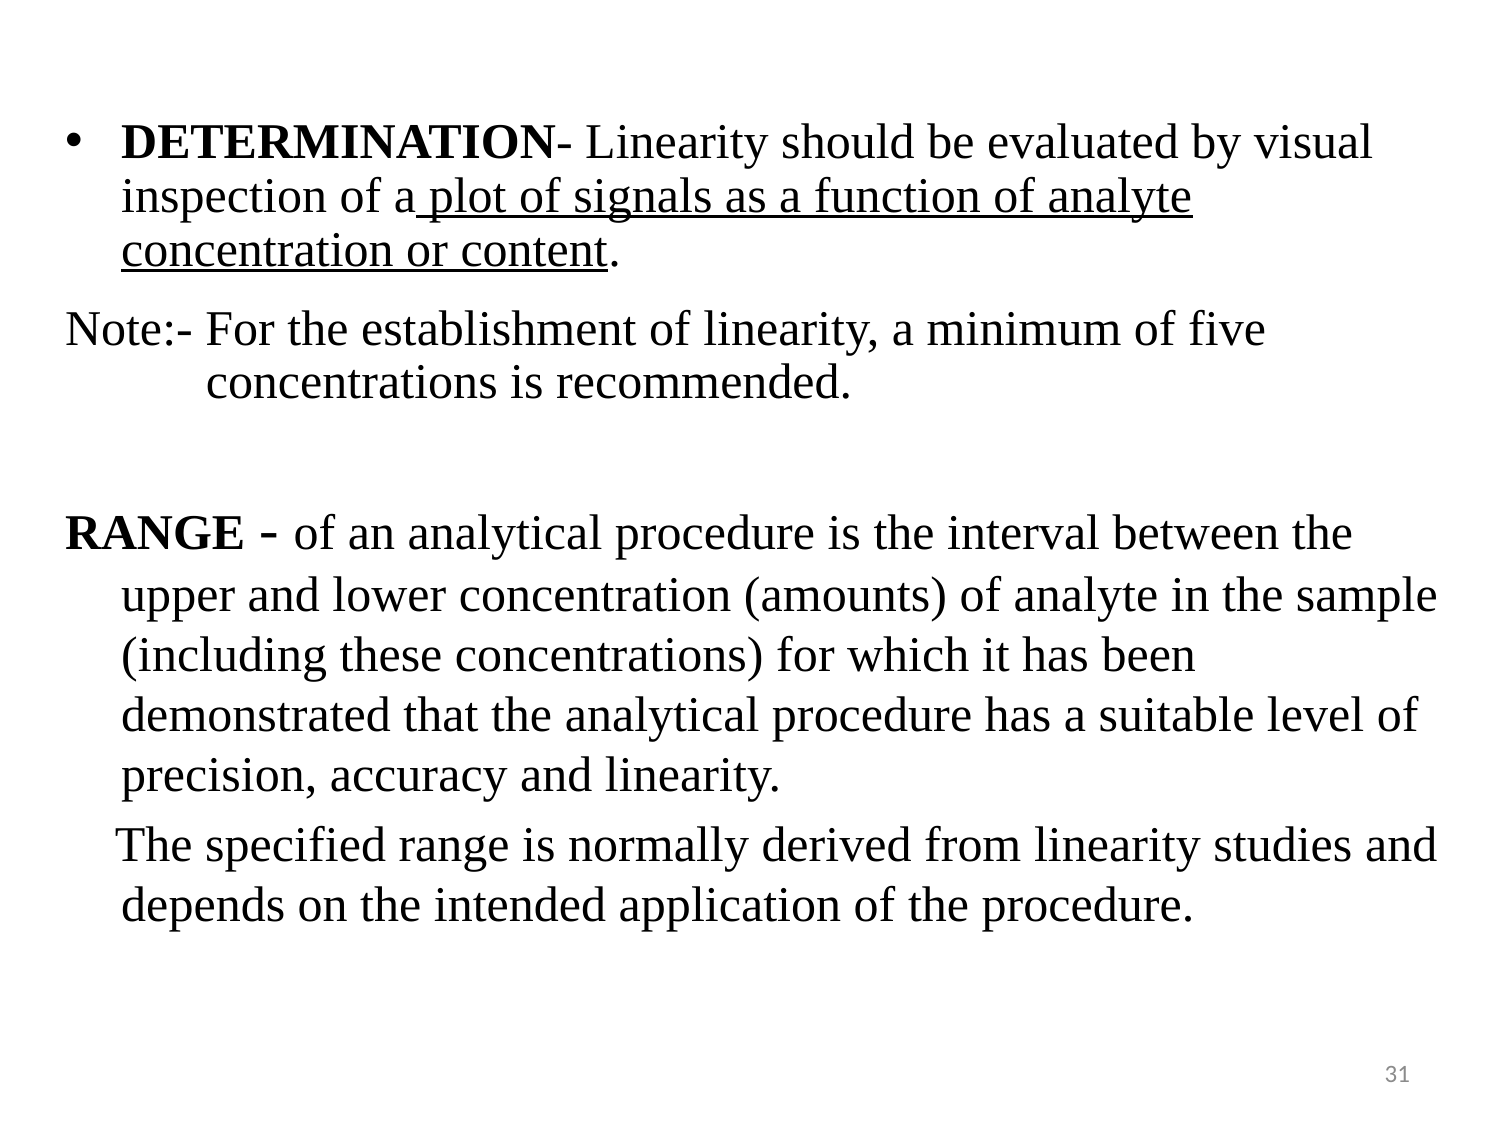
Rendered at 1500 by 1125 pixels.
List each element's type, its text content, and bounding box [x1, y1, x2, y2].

slide_number 31 [1074, 1042, 1425, 1103]
list DETERMINATION- Linearity should be evaluated by visual inspection of a plot of signals as a function of analyte concentration or content. Note:- For the establishment of linearity, a minimum of five concentrations is recommended. RANGE - of an analytical procedure is the interval between the upper and lower concentration (amounts) of analyte in the sample (including these concentrations) for which it has been demonstrated that the analytical procedure has a suitable level of precision, accuracy and linearity. The specified range is normally derived from linearity studies and depends on the intended application of the procedure. [50, 37, 1475, 998]
